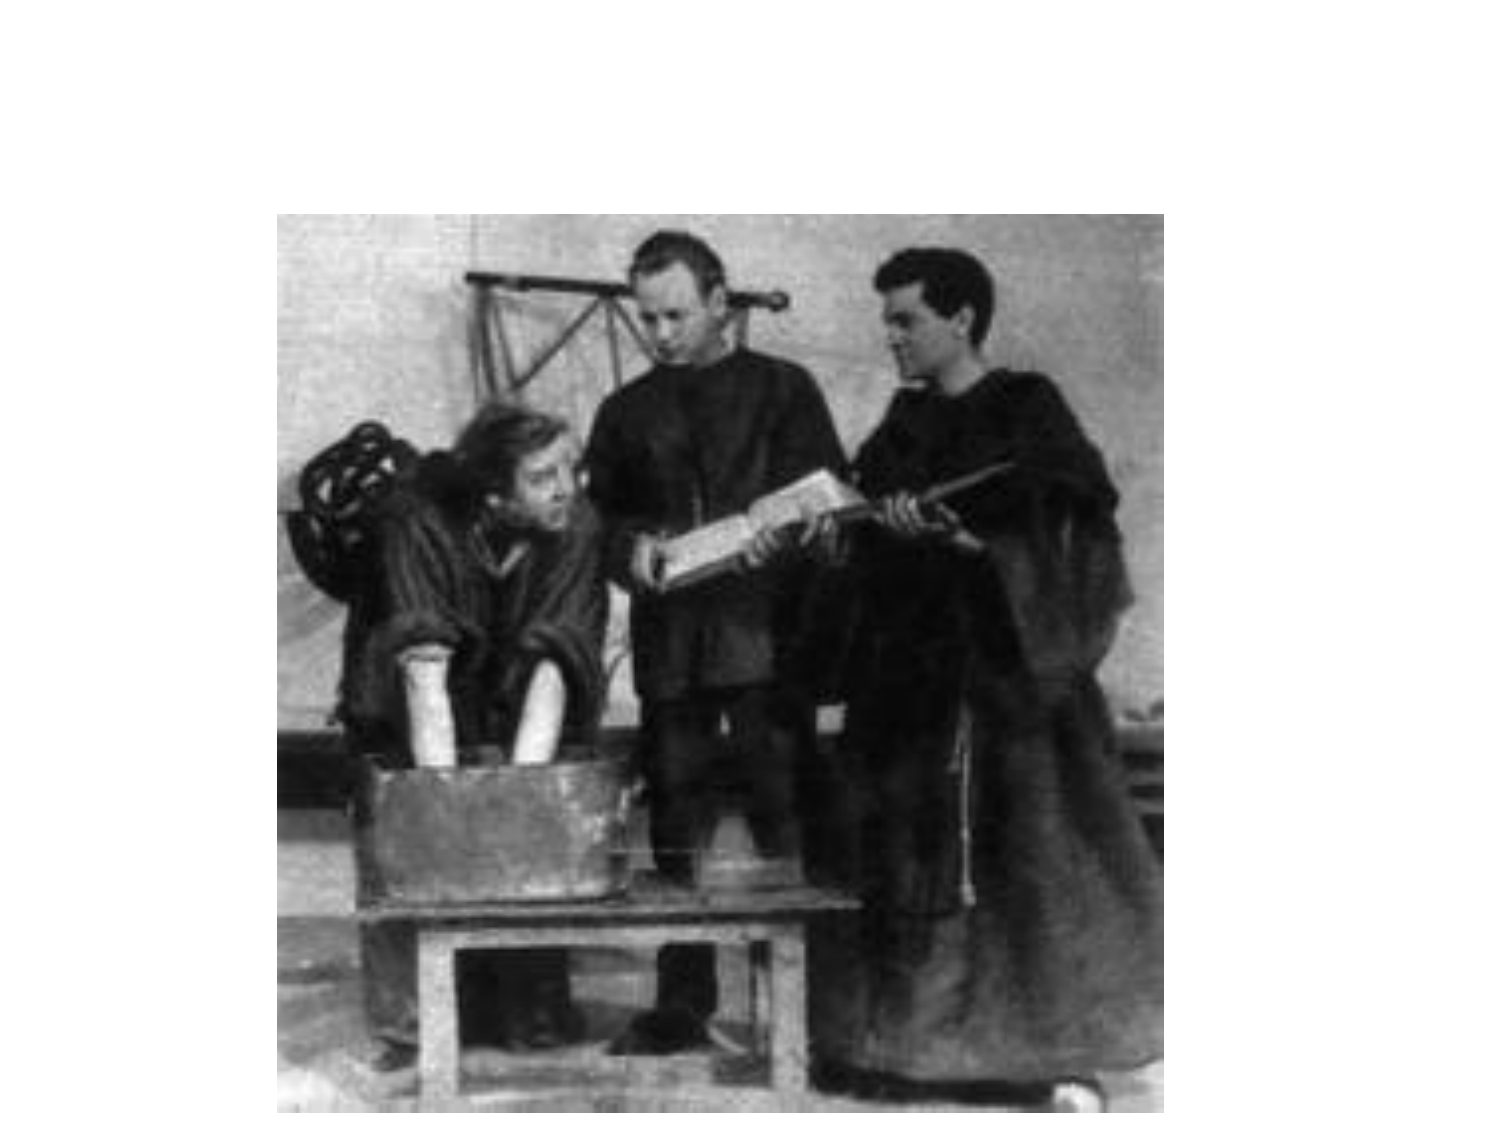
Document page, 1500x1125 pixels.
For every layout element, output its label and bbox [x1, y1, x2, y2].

list [277, 214, 1164, 1113]
